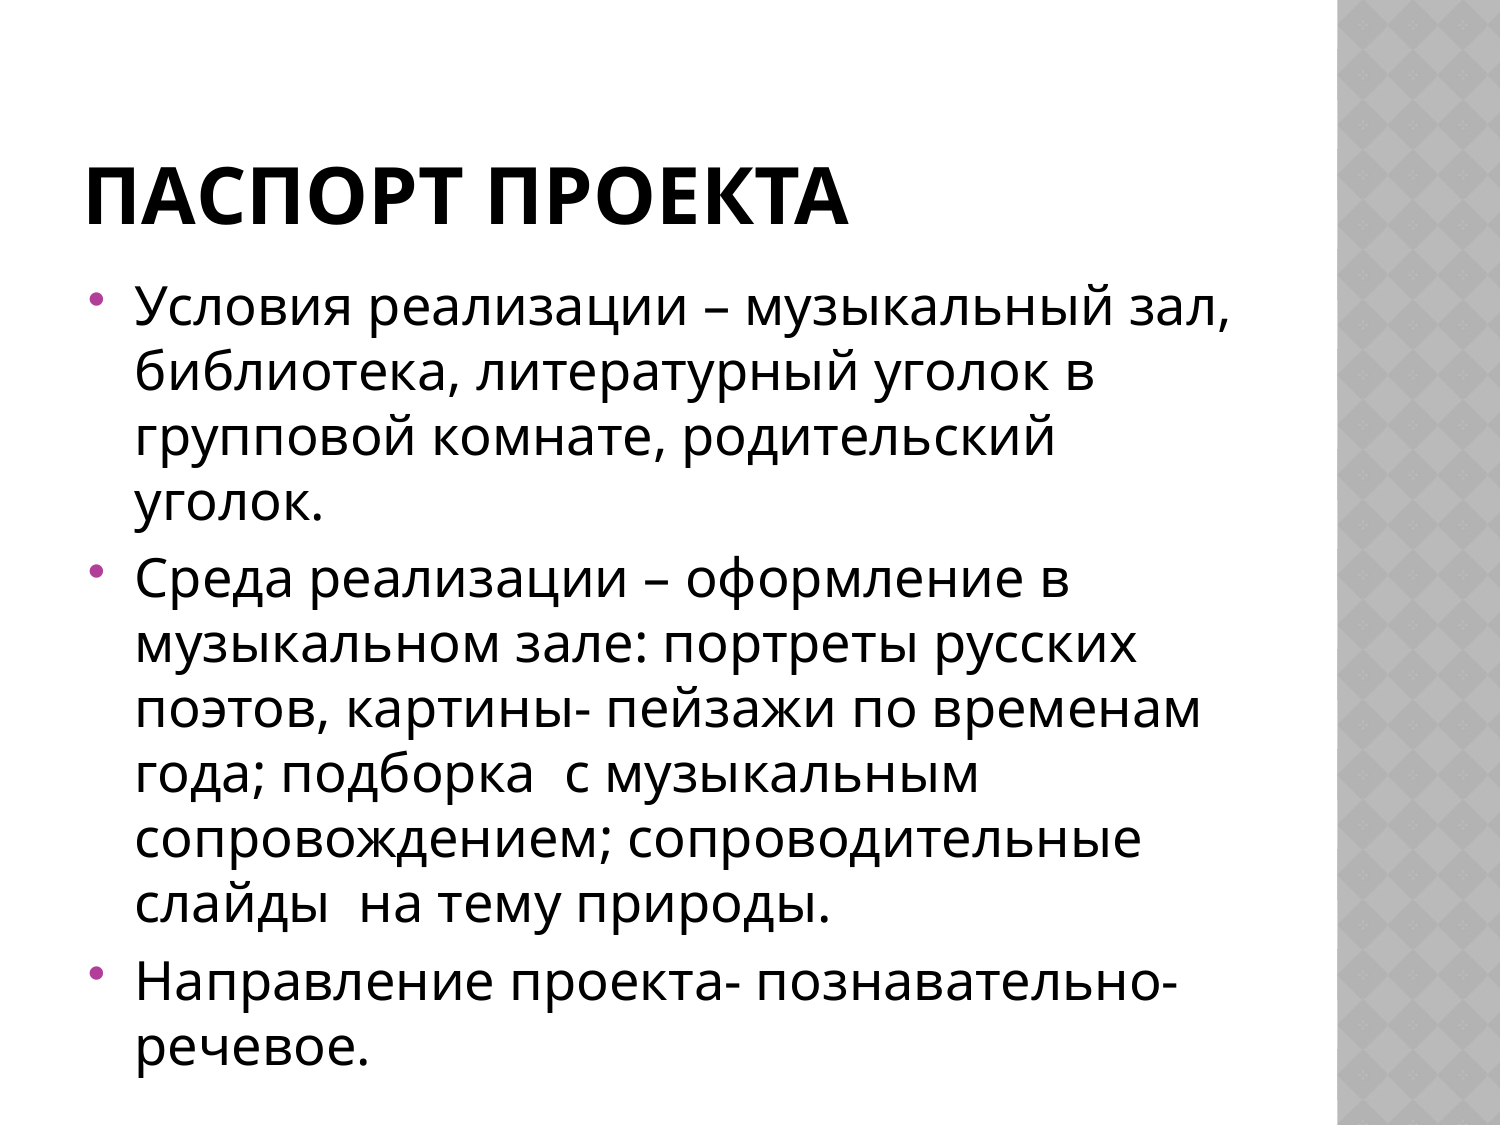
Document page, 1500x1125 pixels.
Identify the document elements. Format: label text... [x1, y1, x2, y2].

list Условия реализации – музыкальный зал, библиотека, литературный уголок в групповой комнате, родительский уголок. Среда реализации – оформление в музыкальном зале: портреты русских поэтов, картины- пейзажи по временам года; подборка с музыкальным сопровождением; сопроводительные слайды на тему природы. Направление проекта- познавательно-речевое. [75, 264, 1263, 1059]
title Паспорт проекта [75, 52, 1263, 240]
